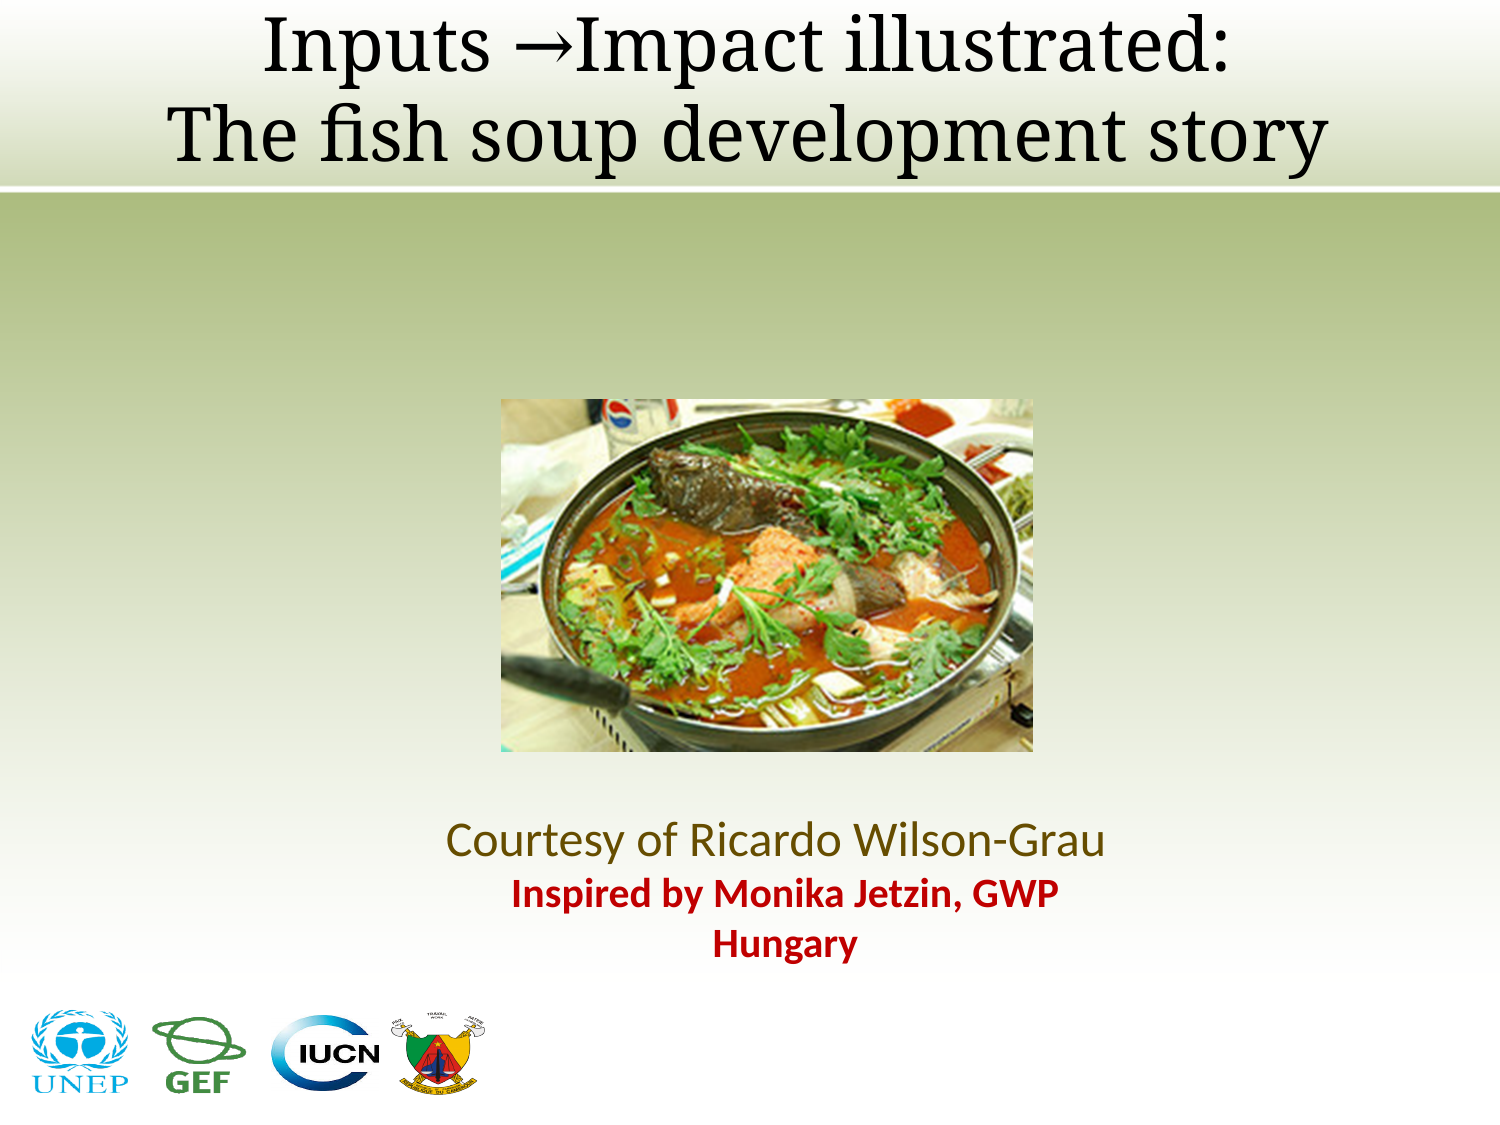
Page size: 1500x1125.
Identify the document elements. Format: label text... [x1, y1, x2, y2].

title Inputs →Impact illustrated: The fish soup development story [73, 44, 1424, 185]
text_box Courtesy of Ricardo Wilson-Grau Inspired by Monika Jetzin, GWP Hungary [431, 798, 1140, 1034]
picture [0, 0, 1500, 1125]
